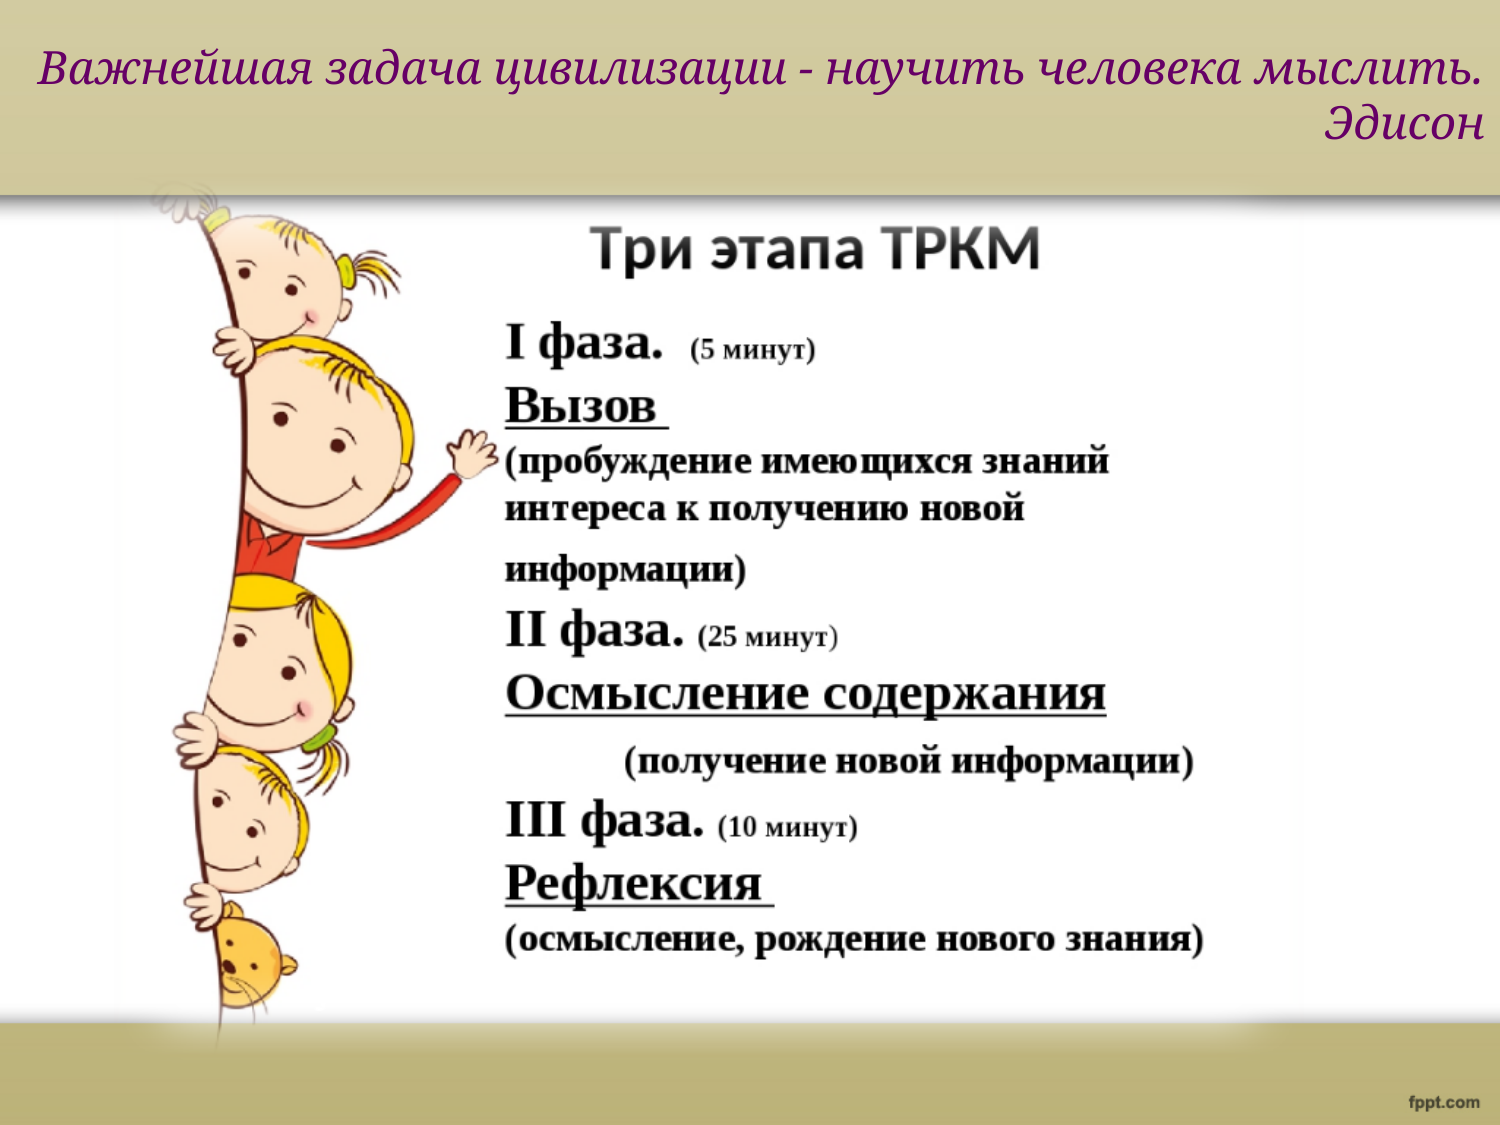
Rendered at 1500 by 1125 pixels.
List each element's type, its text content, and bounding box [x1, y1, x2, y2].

title Важнейшая задача цивилизации - научить человека мыслить. Эдисон [0, 0, 1500, 188]
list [111, 172, 1306, 1068]
picture [0, 188, 1500, 1125]
